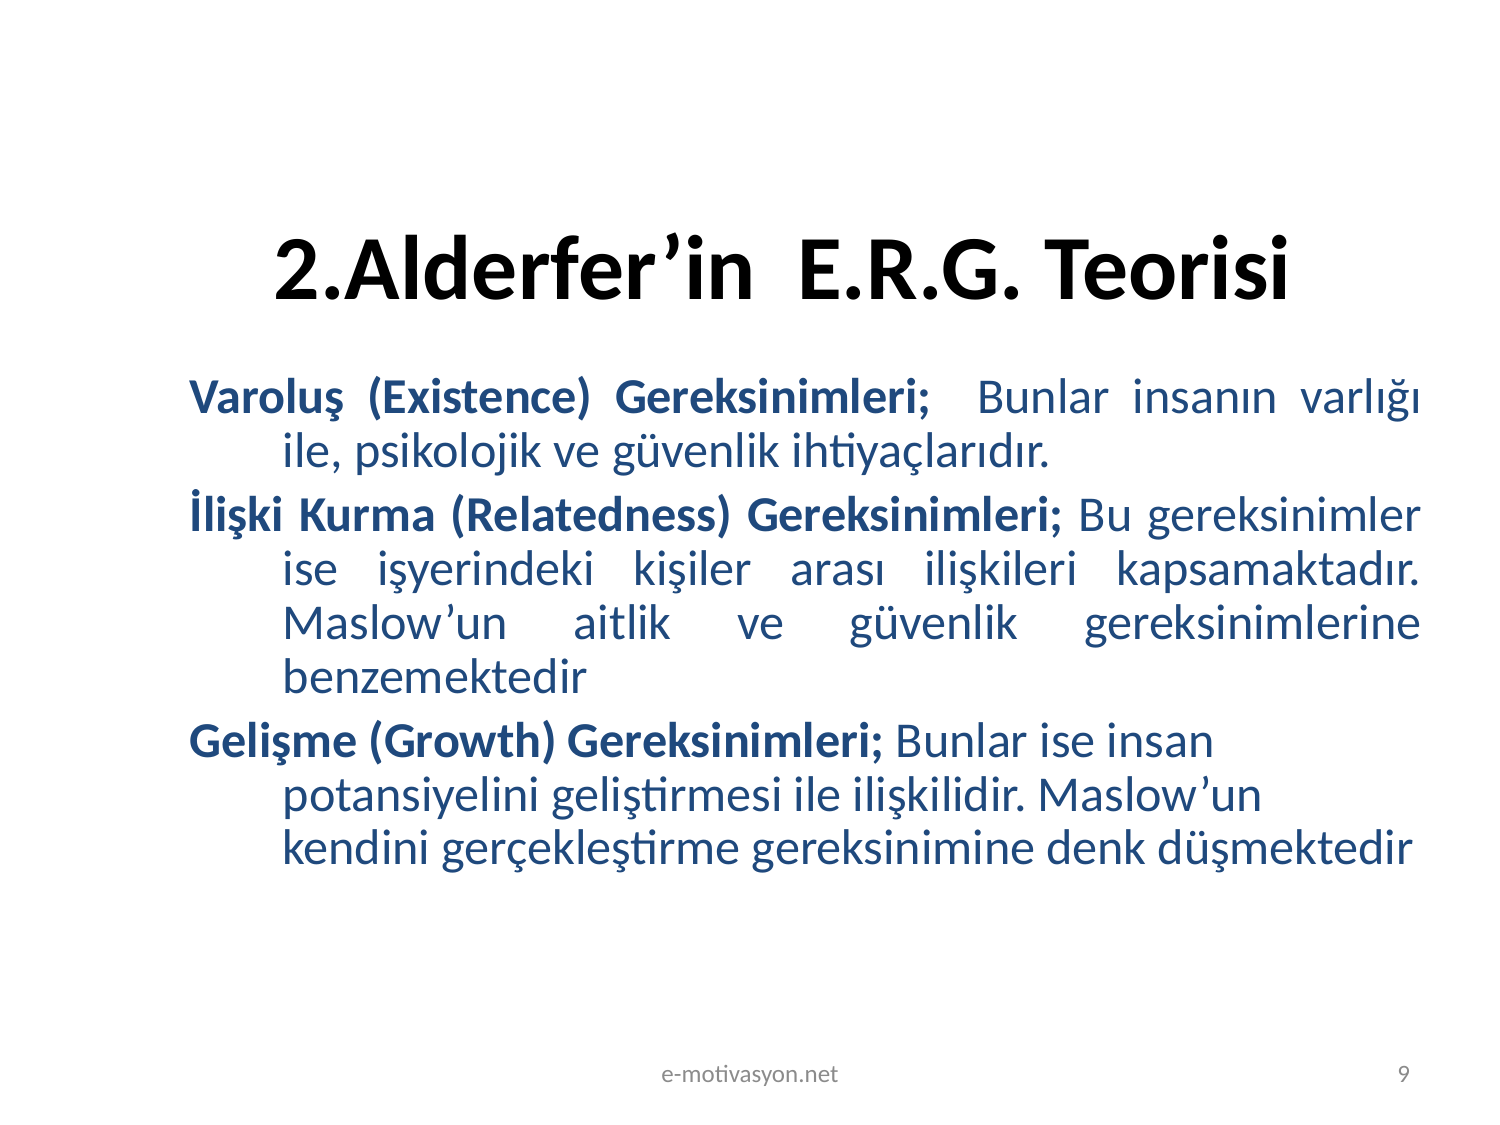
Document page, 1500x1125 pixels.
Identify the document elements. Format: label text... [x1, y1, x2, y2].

title 2.Alderfer’in E.R.G. Teorisi [137, 200, 1450, 325]
list Varoluş (Existence) Gereksinimleri; Bunlar insanın varlığı ile, psikolojik ve güvenlik ihtiyaçlarıdır. İlişki Kurma (Relatedness) Gereksinimleri; Bu gereksinimler ise işyerindeki kişiler arası ilişkileri kapsamaktadır. Maslow’un aitlik ve güvenlik gereksinimlerine benzemektedir Gelişme (Growth) Gereksinimleri; Bunlar ise insan potansiyelini geliştirmesi ile ilişkilidir. Maslow’un kendini gerçekleştirme gereksinimine denk düşmektedir [174, 362, 1438, 908]
footer e-motivasyon.net [512, 1042, 988, 1103]
slide_number 9 [1074, 1042, 1425, 1103]
